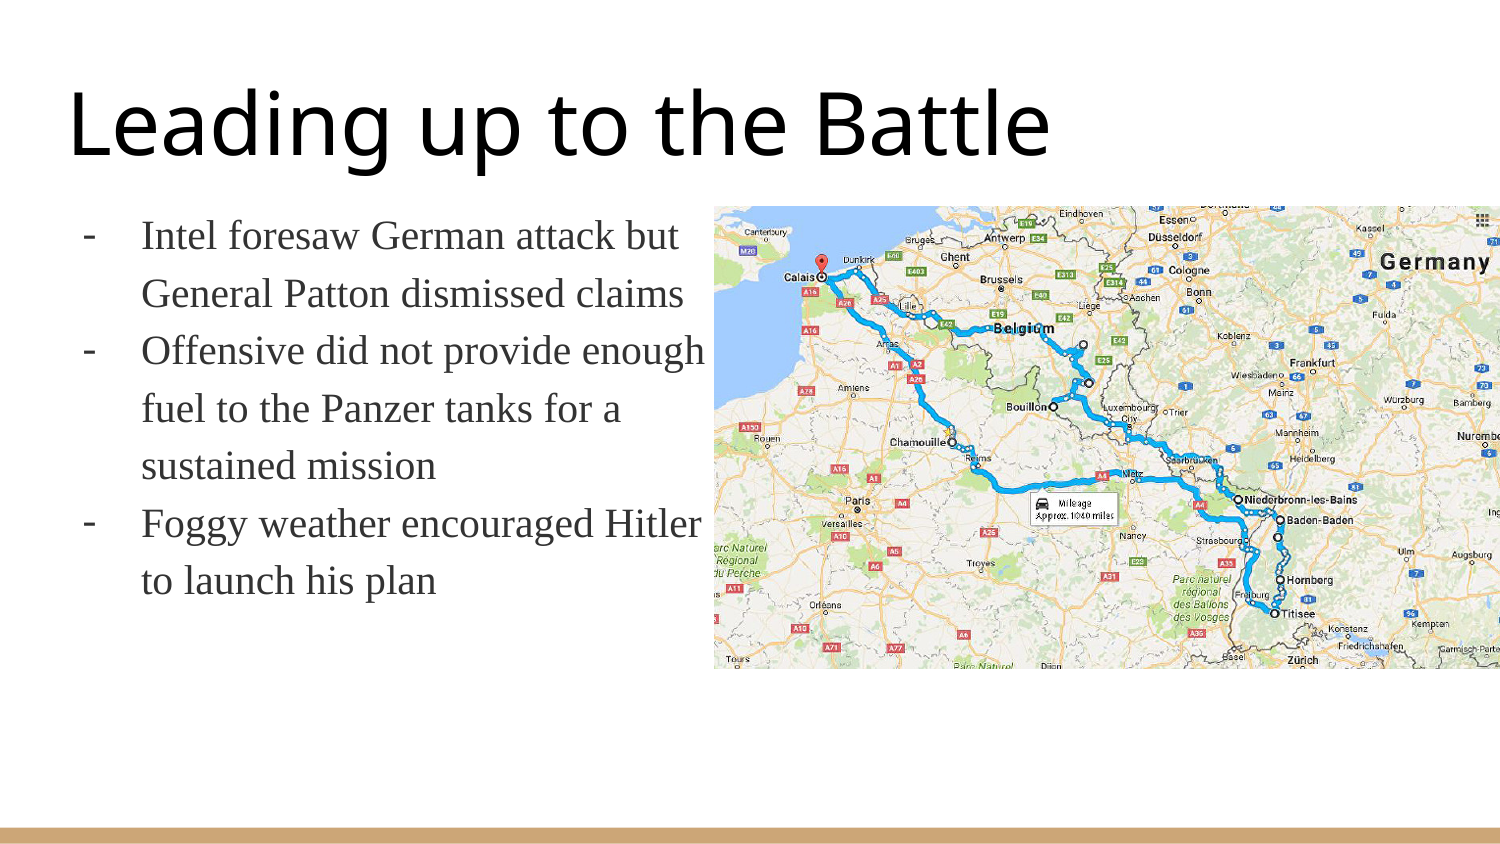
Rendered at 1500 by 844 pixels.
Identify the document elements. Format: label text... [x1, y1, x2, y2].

list Intel foresaw German attack but General Patton dismissed claims Offensive did not provide enough fuel to the Panzer tanks for a sustained mission Foggy weather encouraged Hitler to launch his plan [51, 185, 733, 844]
title Leading up to the Battle [51, 51, 1449, 189]
picture [714, 206, 1500, 670]
